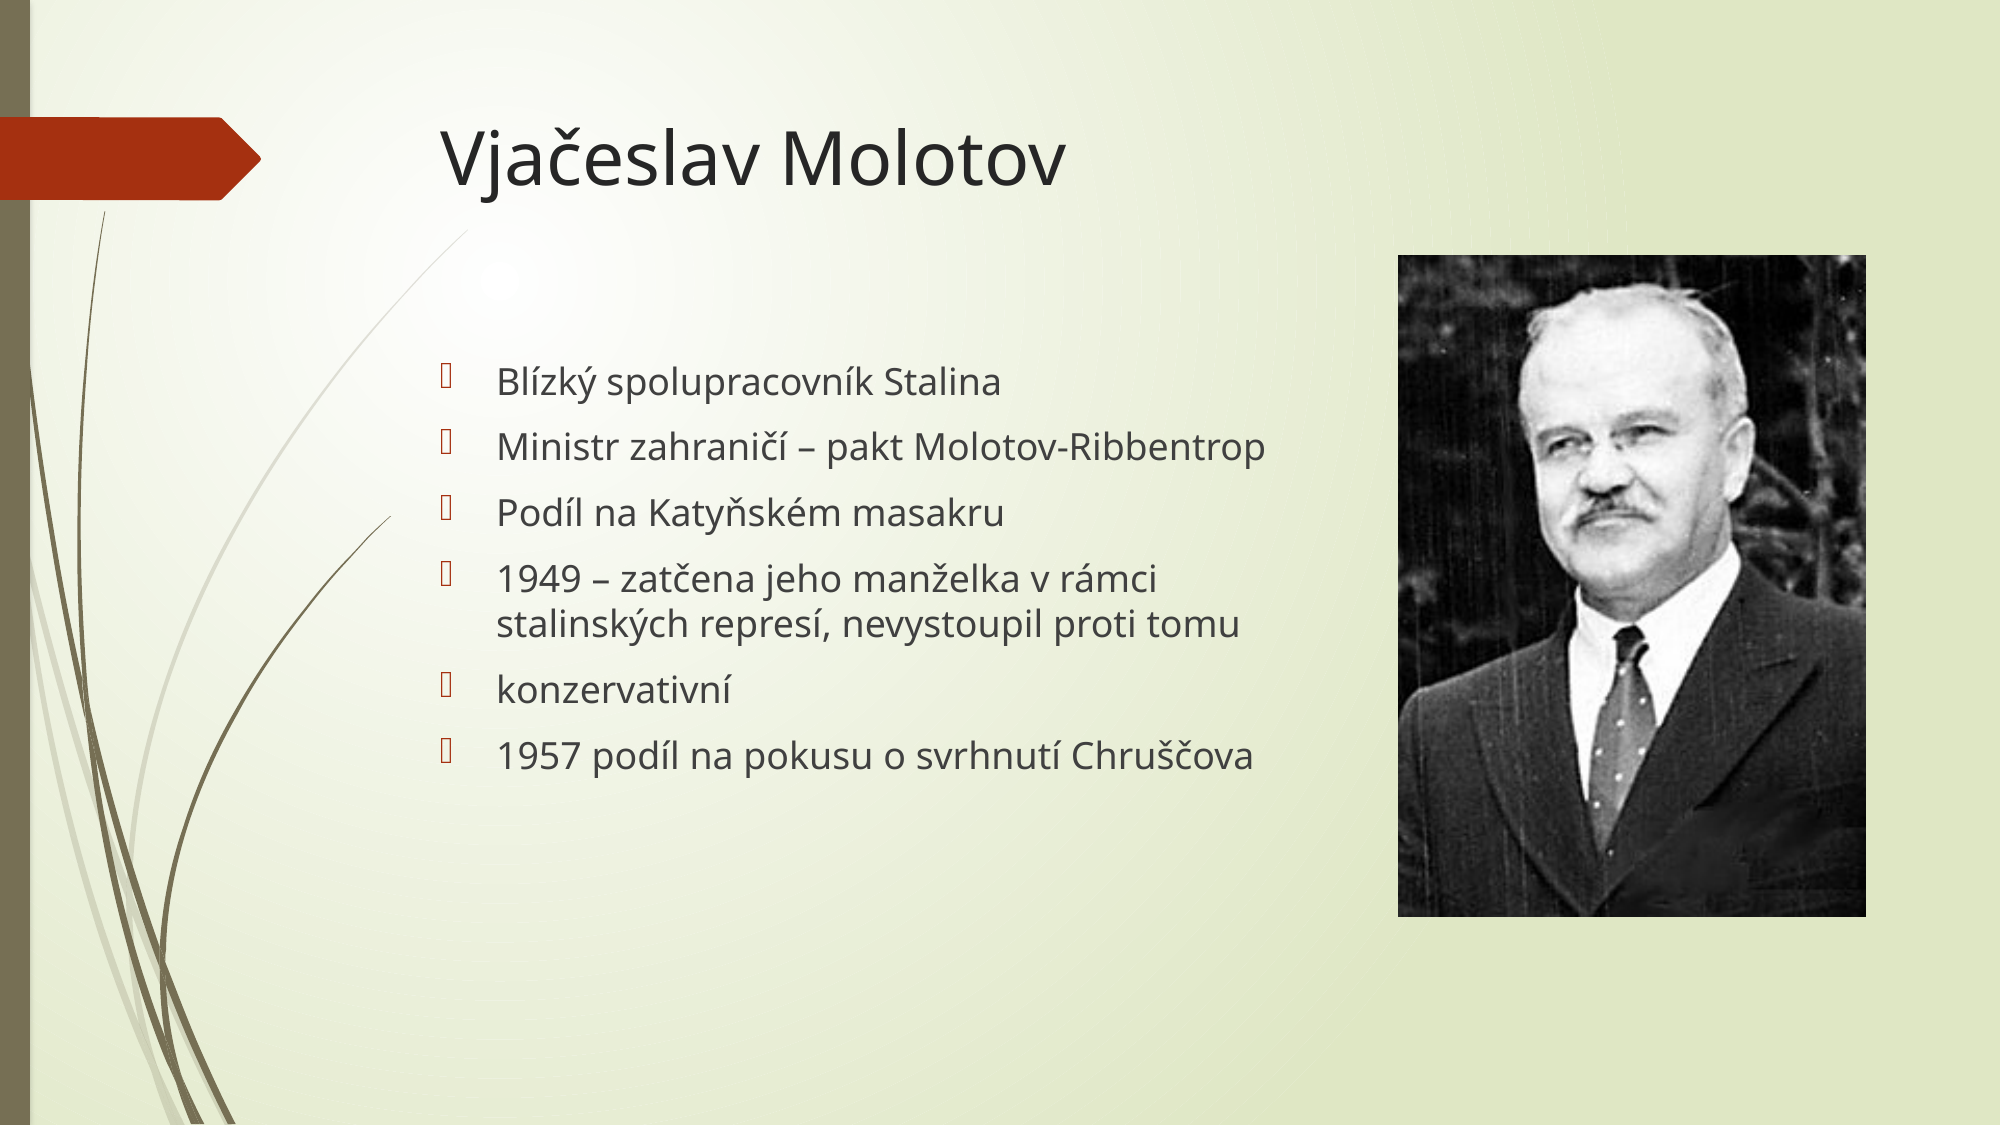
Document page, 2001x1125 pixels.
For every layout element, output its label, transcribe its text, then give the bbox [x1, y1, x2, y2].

picture [1398, 255, 1866, 918]
list Blízký spolupracovník Stalina Ministr zahraničí – pakt Molotov-Ribbentrop Podíl na Katyňském masakru 1949 – zatčena jeho manželka v rámci stalinských represí, nevystoupil proti tomu konzervativní 1957 podíl na pokusu o svrhnutí Chruščova [424, 350, 1339, 970]
title Vjačeslav Molotov [425, 102, 1888, 313]
